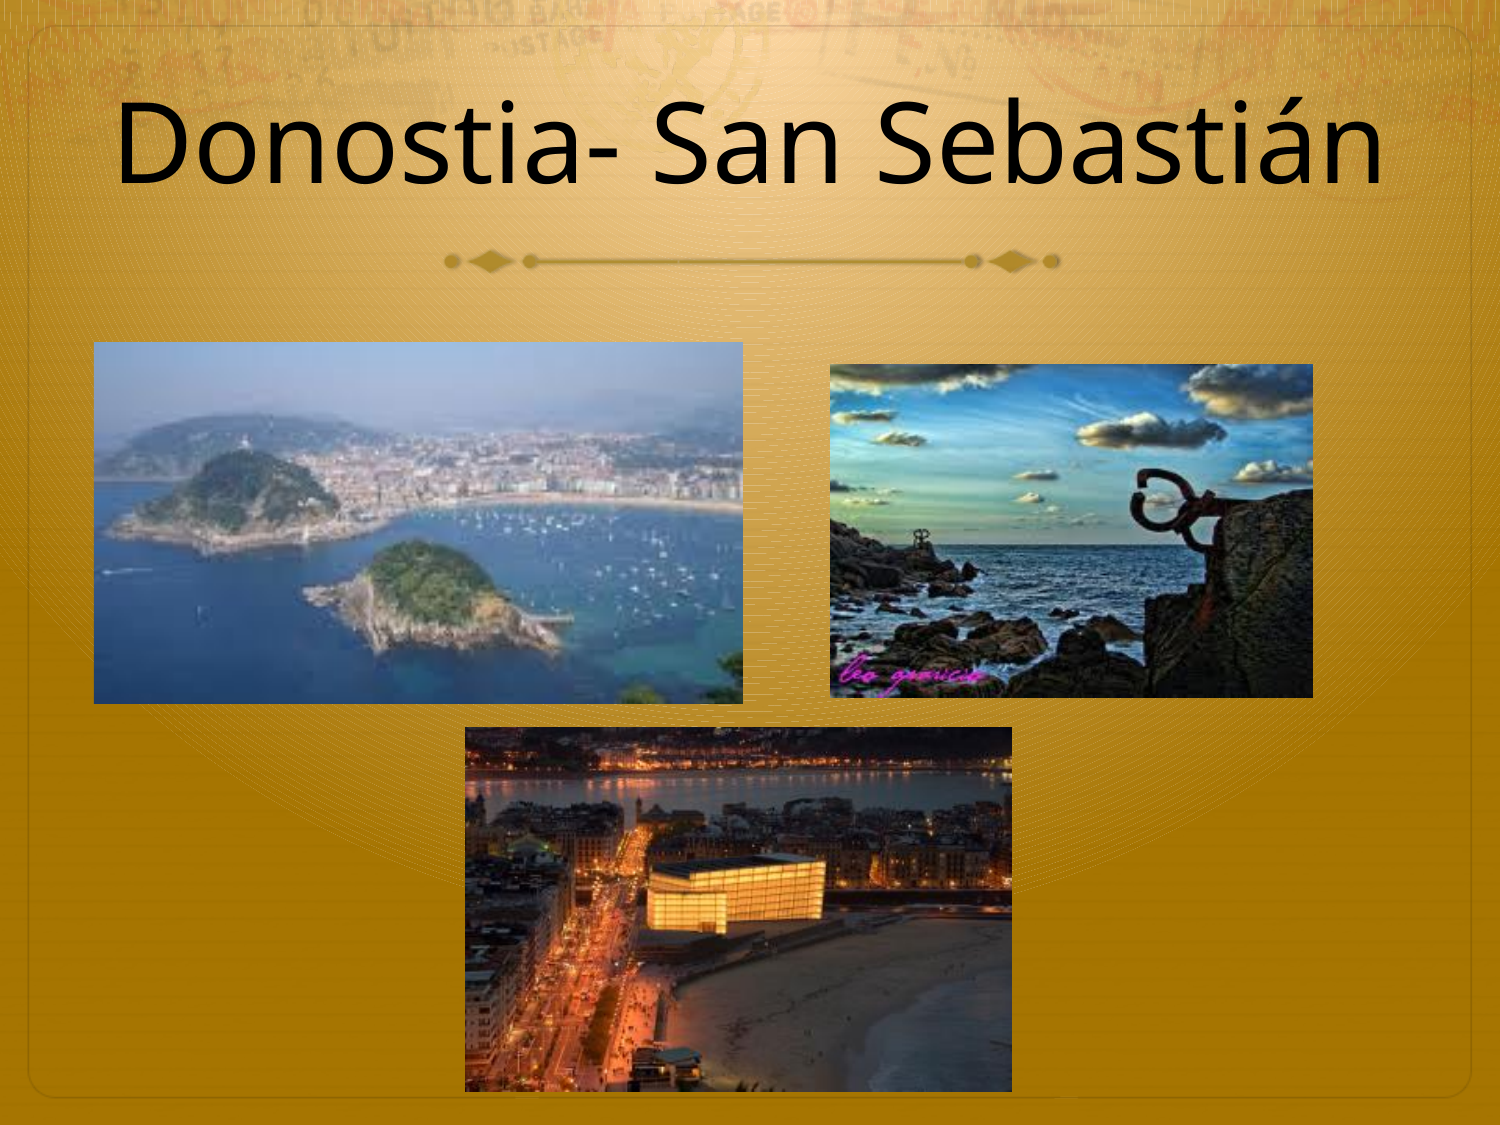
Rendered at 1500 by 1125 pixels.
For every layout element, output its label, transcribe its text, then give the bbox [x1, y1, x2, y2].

picture [0, 0, 1500, 1125]
title Donostia- San Sebastián [93, 45, 1407, 233]
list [93, 342, 744, 704]
